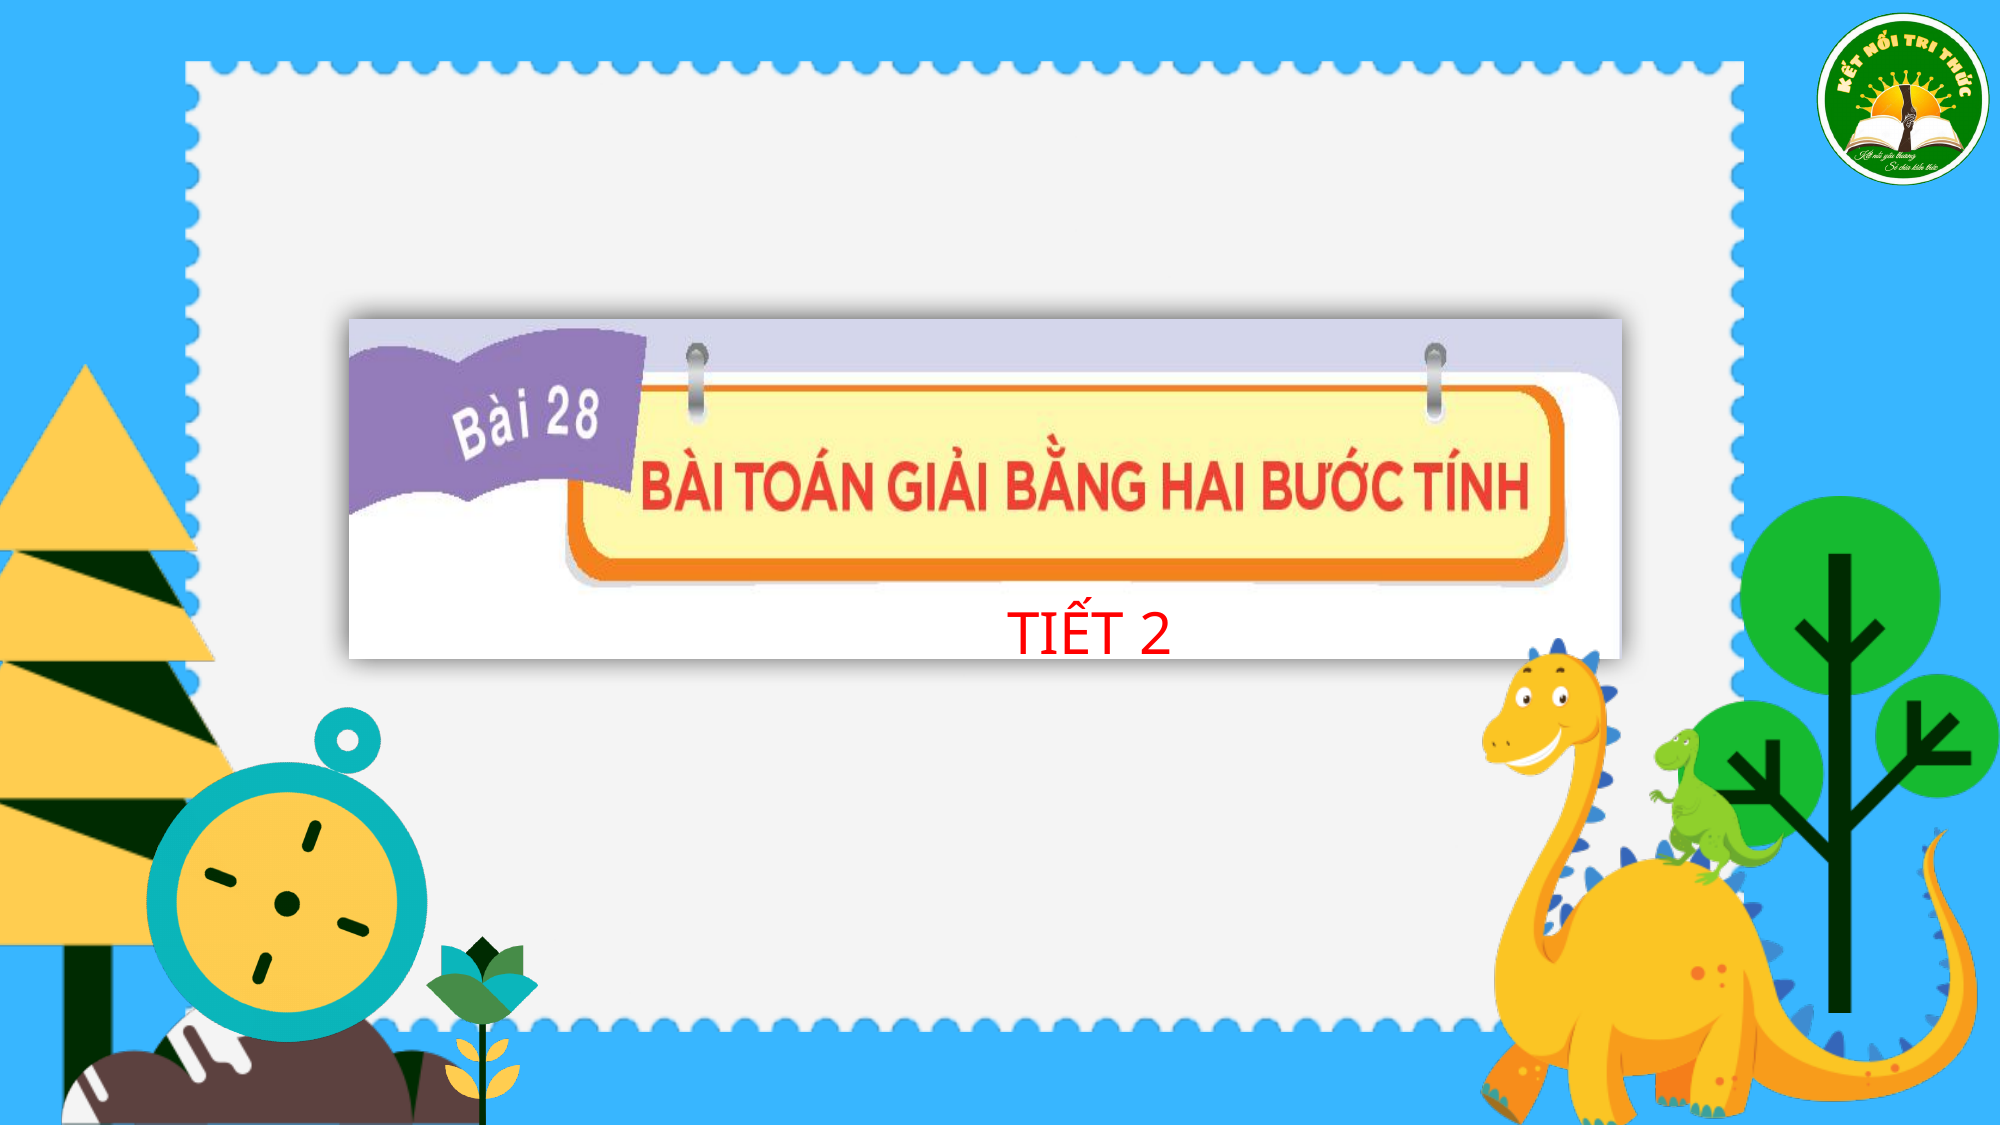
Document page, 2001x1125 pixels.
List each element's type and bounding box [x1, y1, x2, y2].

text_box [1816, 12, 1990, 186]
picture [0, 0, 2000, 1125]
text_box [1454, 668, 1472, 674]
